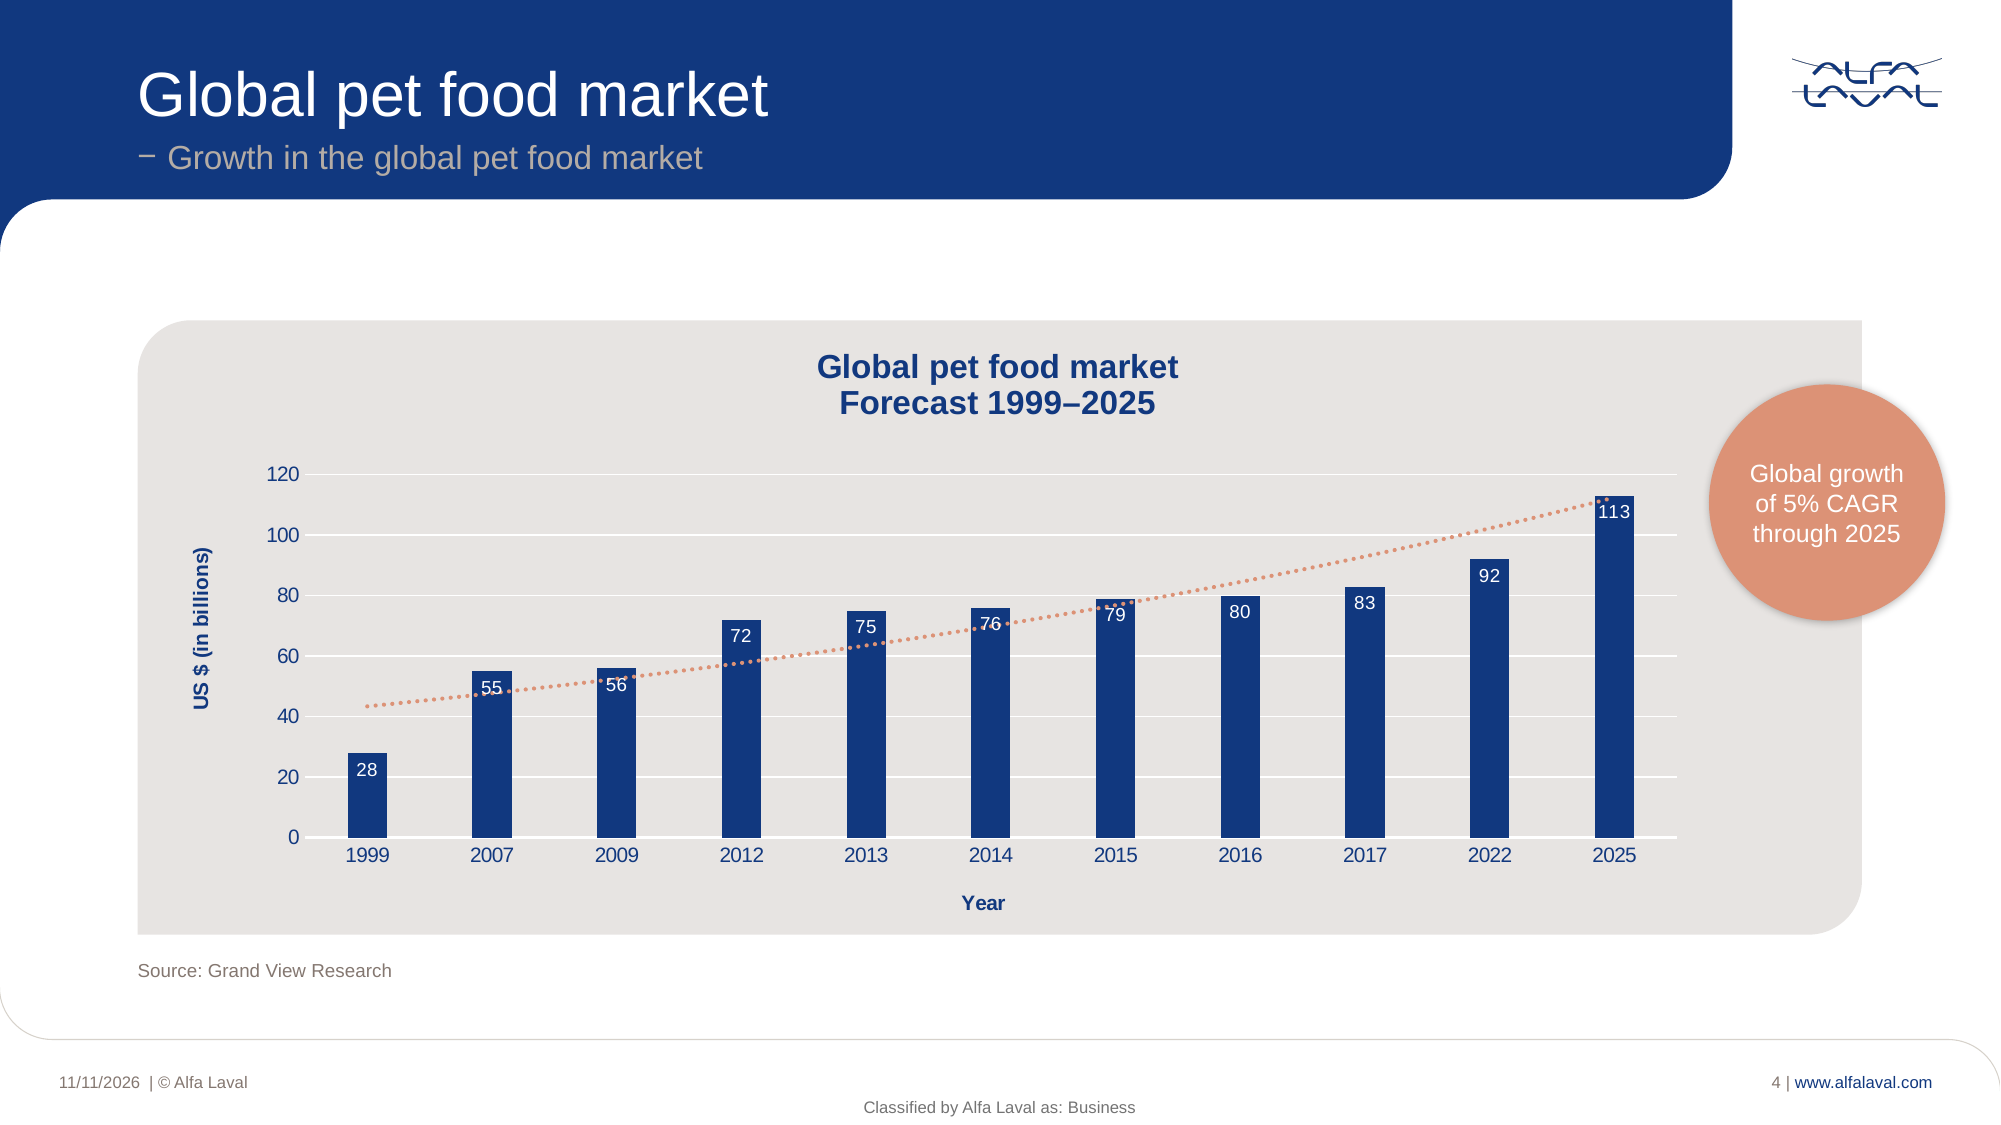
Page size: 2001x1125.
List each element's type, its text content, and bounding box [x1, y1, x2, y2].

text_box [136, 319, 1863, 936]
text_box Source: Grand View Research [137, 958, 454, 982]
title Global pet food market [137, 50, 1691, 133]
picture [1792, 58, 1942, 107]
slide_number 4 | [1749, 1071, 1790, 1092]
subtitle Growth in the global pet food market [137, 135, 1691, 194]
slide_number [59, 1071, 150, 1092]
footer | © Alfa Laval [150, 1071, 445, 1092]
text_box Global growth of 5% CAGR through 2025 [1708, 384, 1946, 621]
chart [172, 339, 1708, 940]
